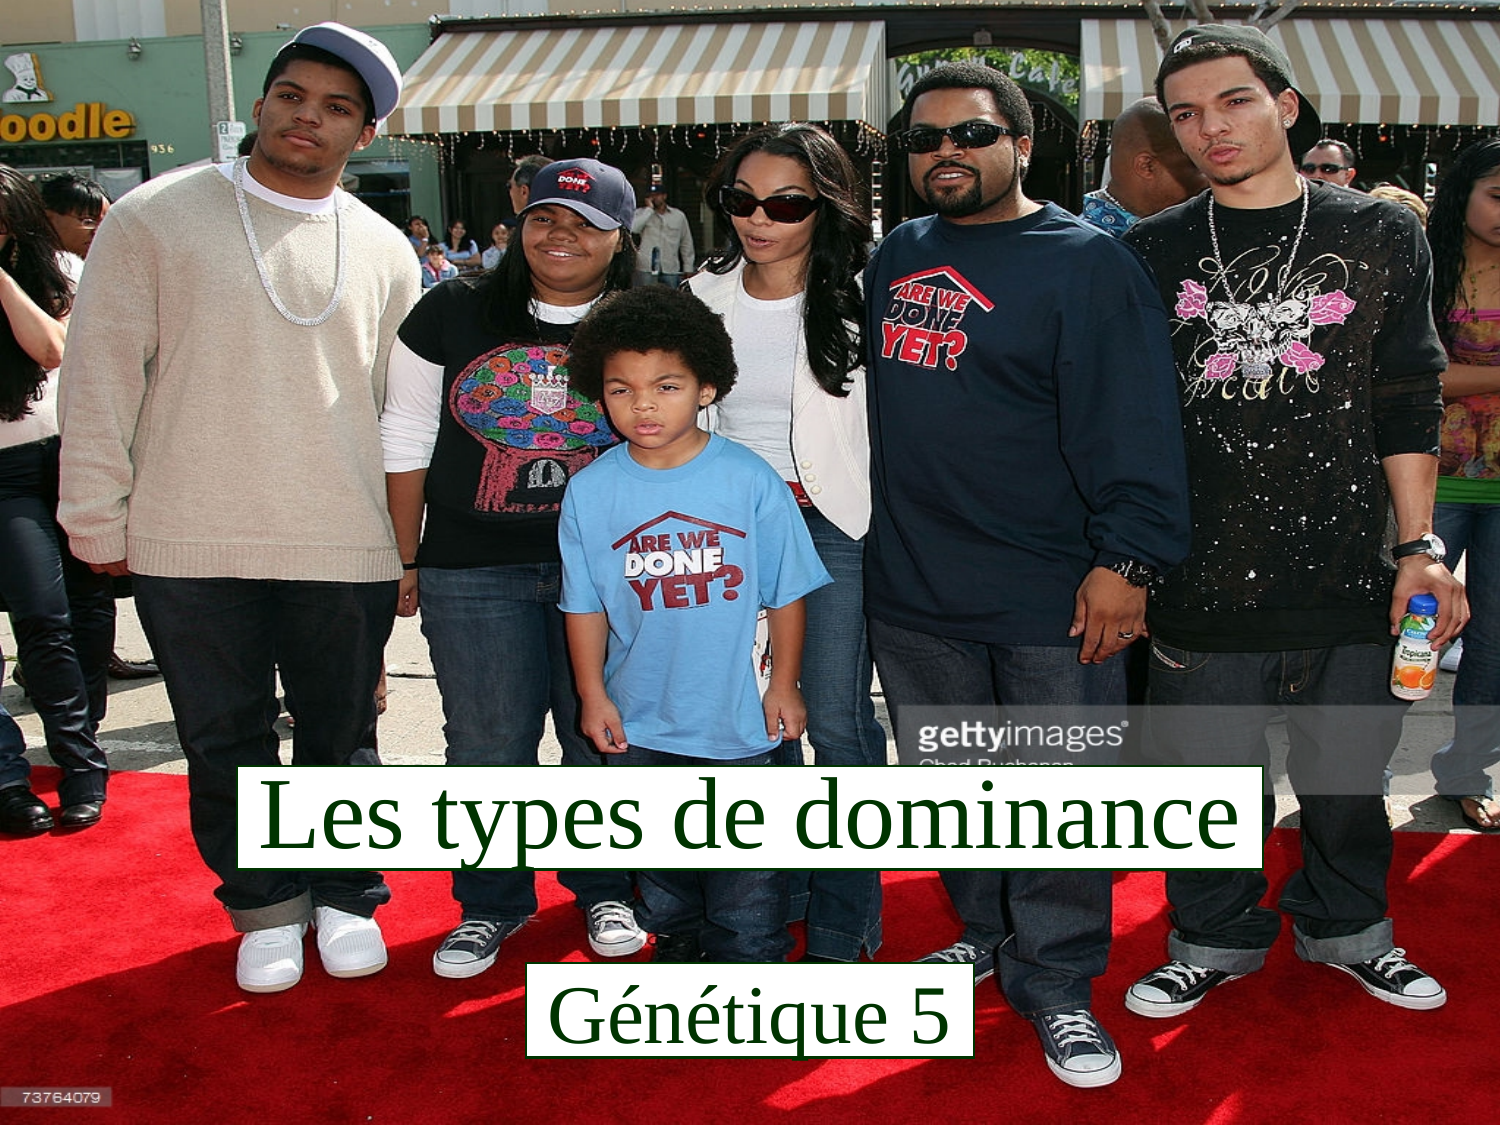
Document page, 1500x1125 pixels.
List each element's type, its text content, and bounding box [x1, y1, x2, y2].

text_box Génétique 5 [532, 952, 968, 1068]
text_box [525, 962, 532, 1059]
text_box [968, 962, 975, 1059]
text_box Les types de dominance [243, 738, 1257, 876]
text_box [236, 765, 243, 871]
picture [0, 0, 1500, 1125]
text_box [1257, 765, 1264, 871]
